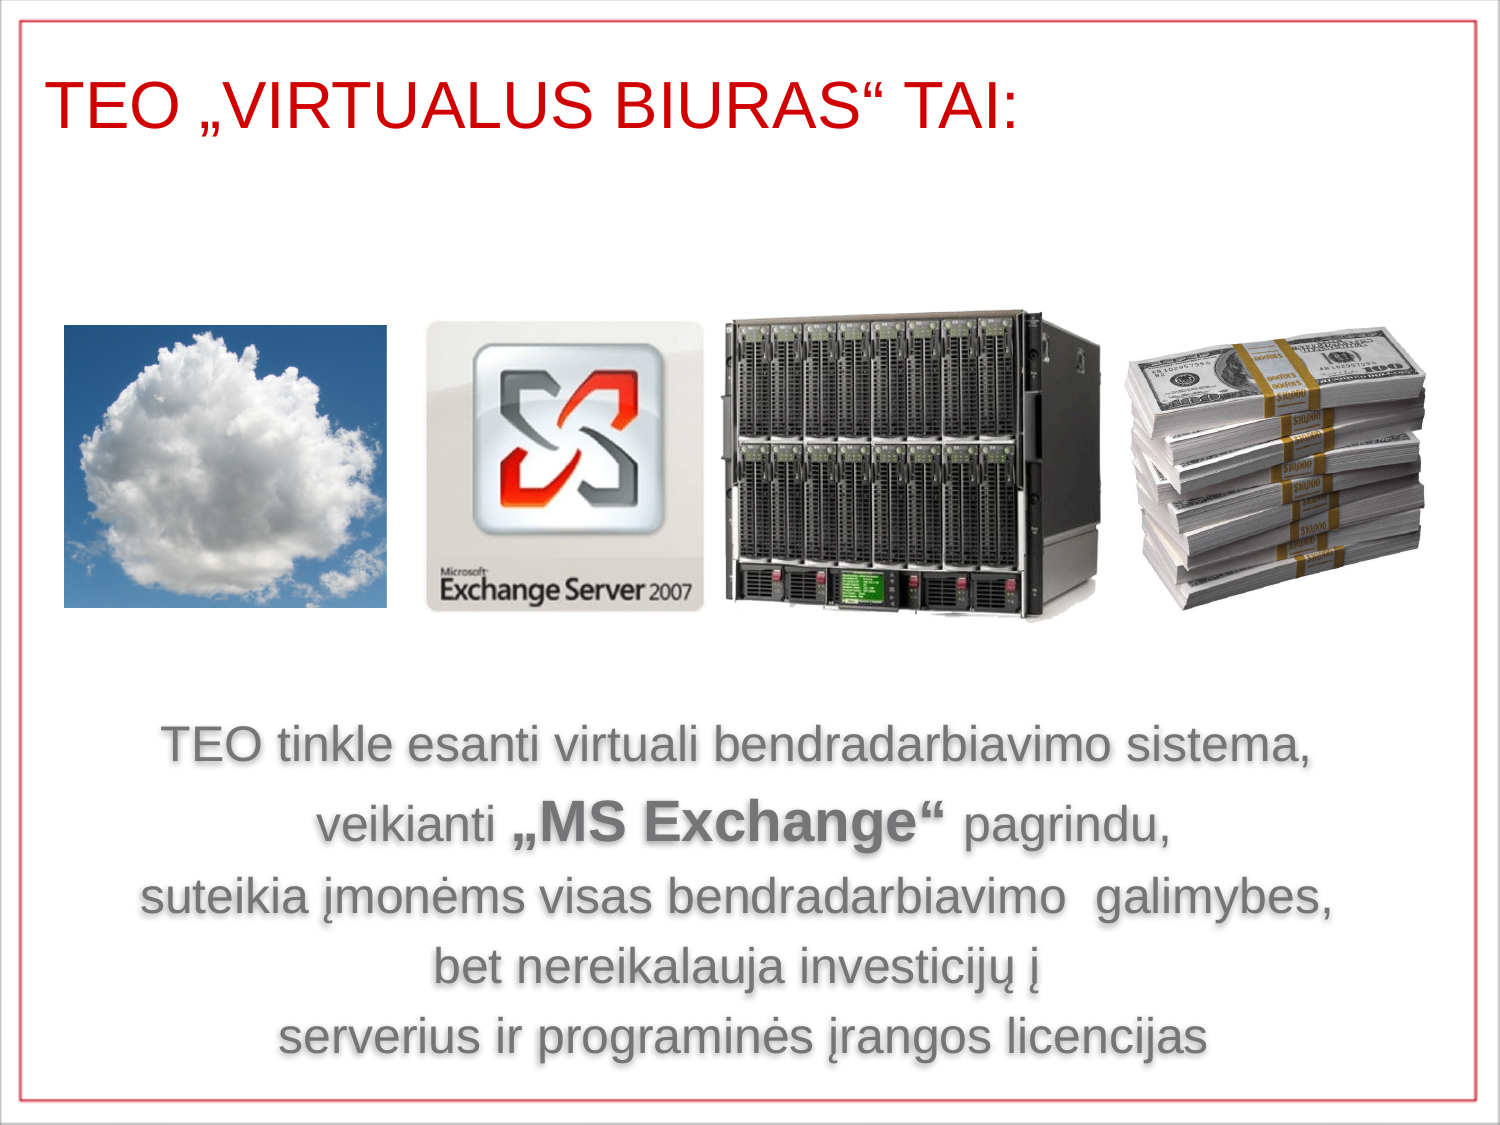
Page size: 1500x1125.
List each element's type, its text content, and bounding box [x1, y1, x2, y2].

list TEO tinkle esanti virtuali bendradarbiavimo sistema, veikianti „MS Exchange“ pagrindu, suteikia įmonėms visas bendradarbiavimo galimybes, bet nereikalauja investicijų į serverius ir programinės įrangos licencijas [41, 703, 1448, 1071]
title TEO „VIRTUALUS BIURAS“ TAI: [29, 42, 1353, 162]
picture [0, 0, 1500, 1125]
